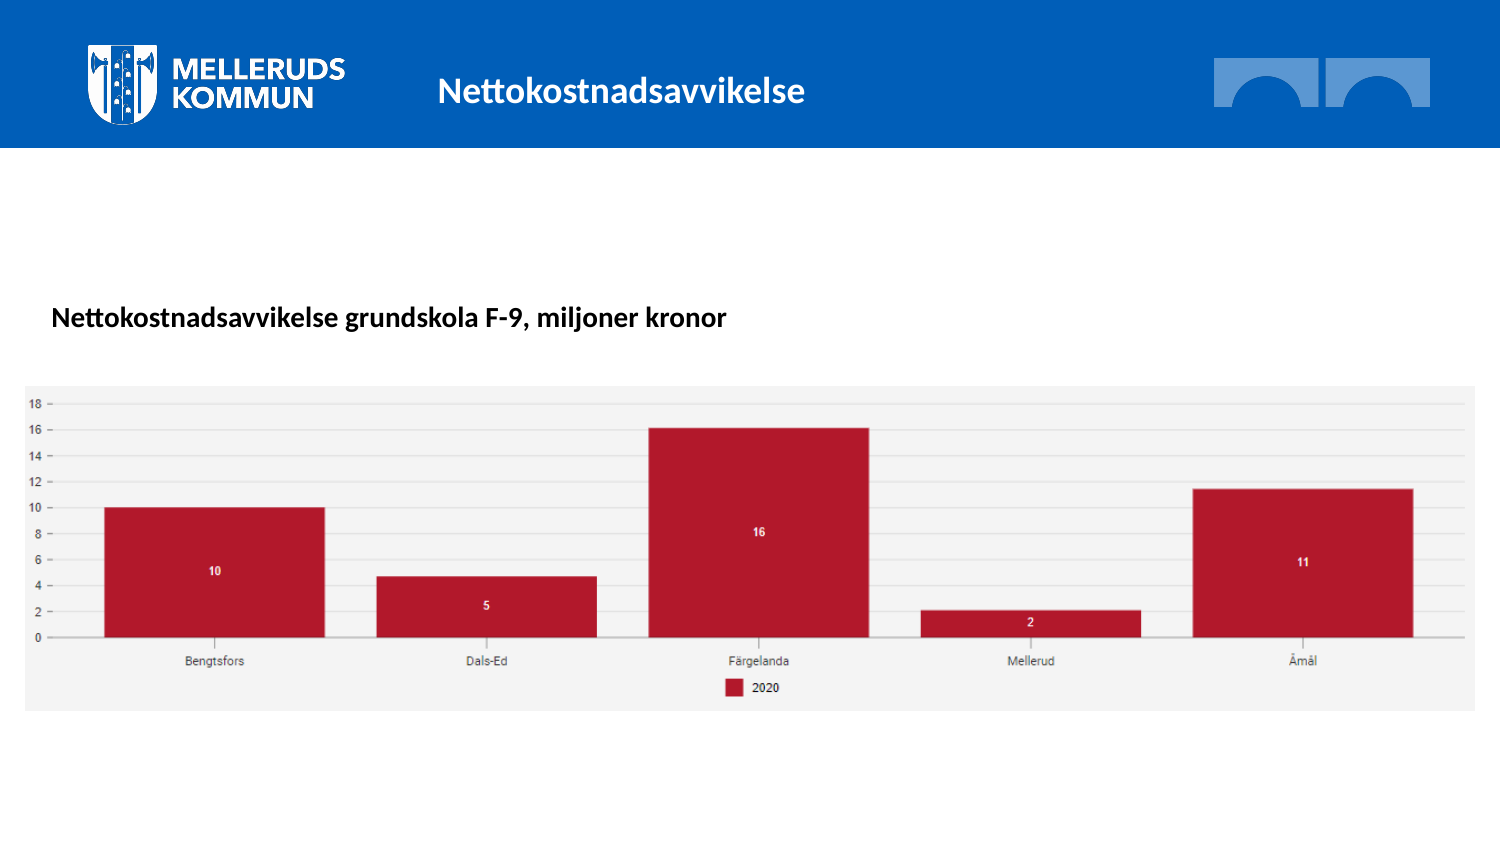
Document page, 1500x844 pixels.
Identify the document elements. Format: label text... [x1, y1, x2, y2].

picture [25, 386, 1475, 711]
text_box Nettokostnadsavvikelse grundskola F-9, miljoner kronor [36, 290, 1261, 341]
text_box Nettokostnadsavvikelse [422, 58, 1177, 119]
picture [88, 45, 345, 125]
